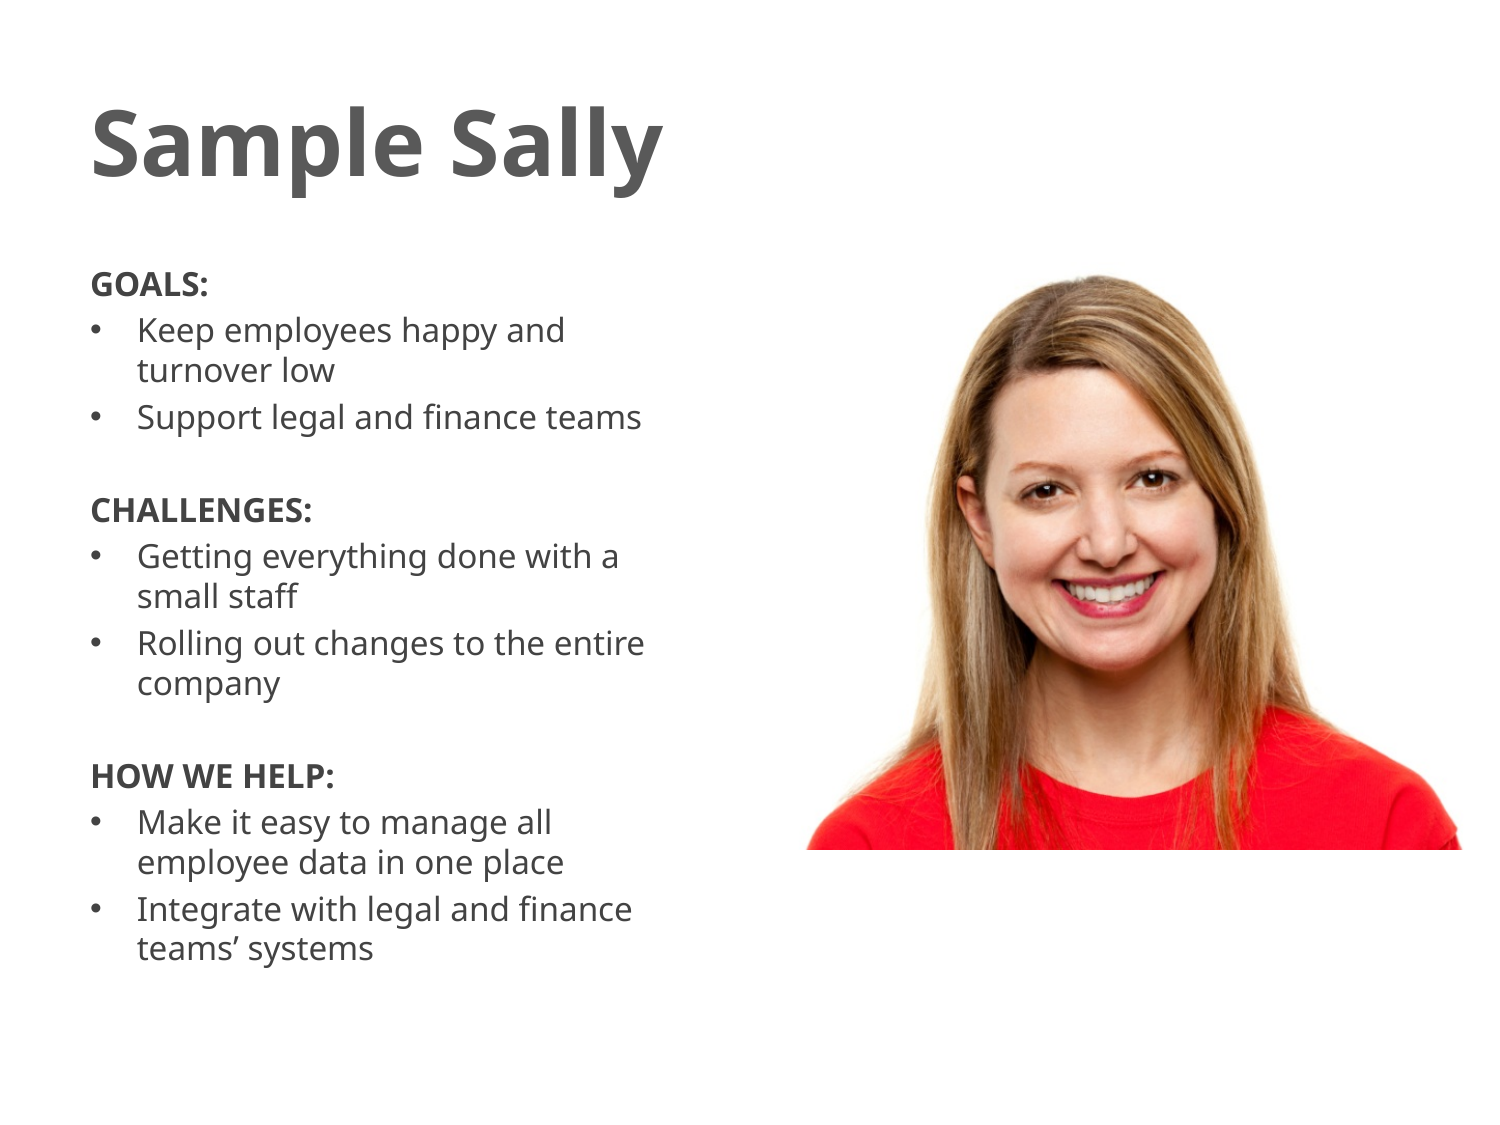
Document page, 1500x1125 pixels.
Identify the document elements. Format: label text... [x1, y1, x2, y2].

picture [766, 262, 1500, 851]
title Sample Sally [75, 44, 850, 236]
list GOALS: Keep employees happy and turnover low Support legal and finance teams CHALLENGES: Getting everything done with a small staff Rolling out changes to the entire company HOW WE HELP: Make it easy to manage all employee data in one place Integrate with legal and finance teams’ systems [75, 255, 713, 1025]
